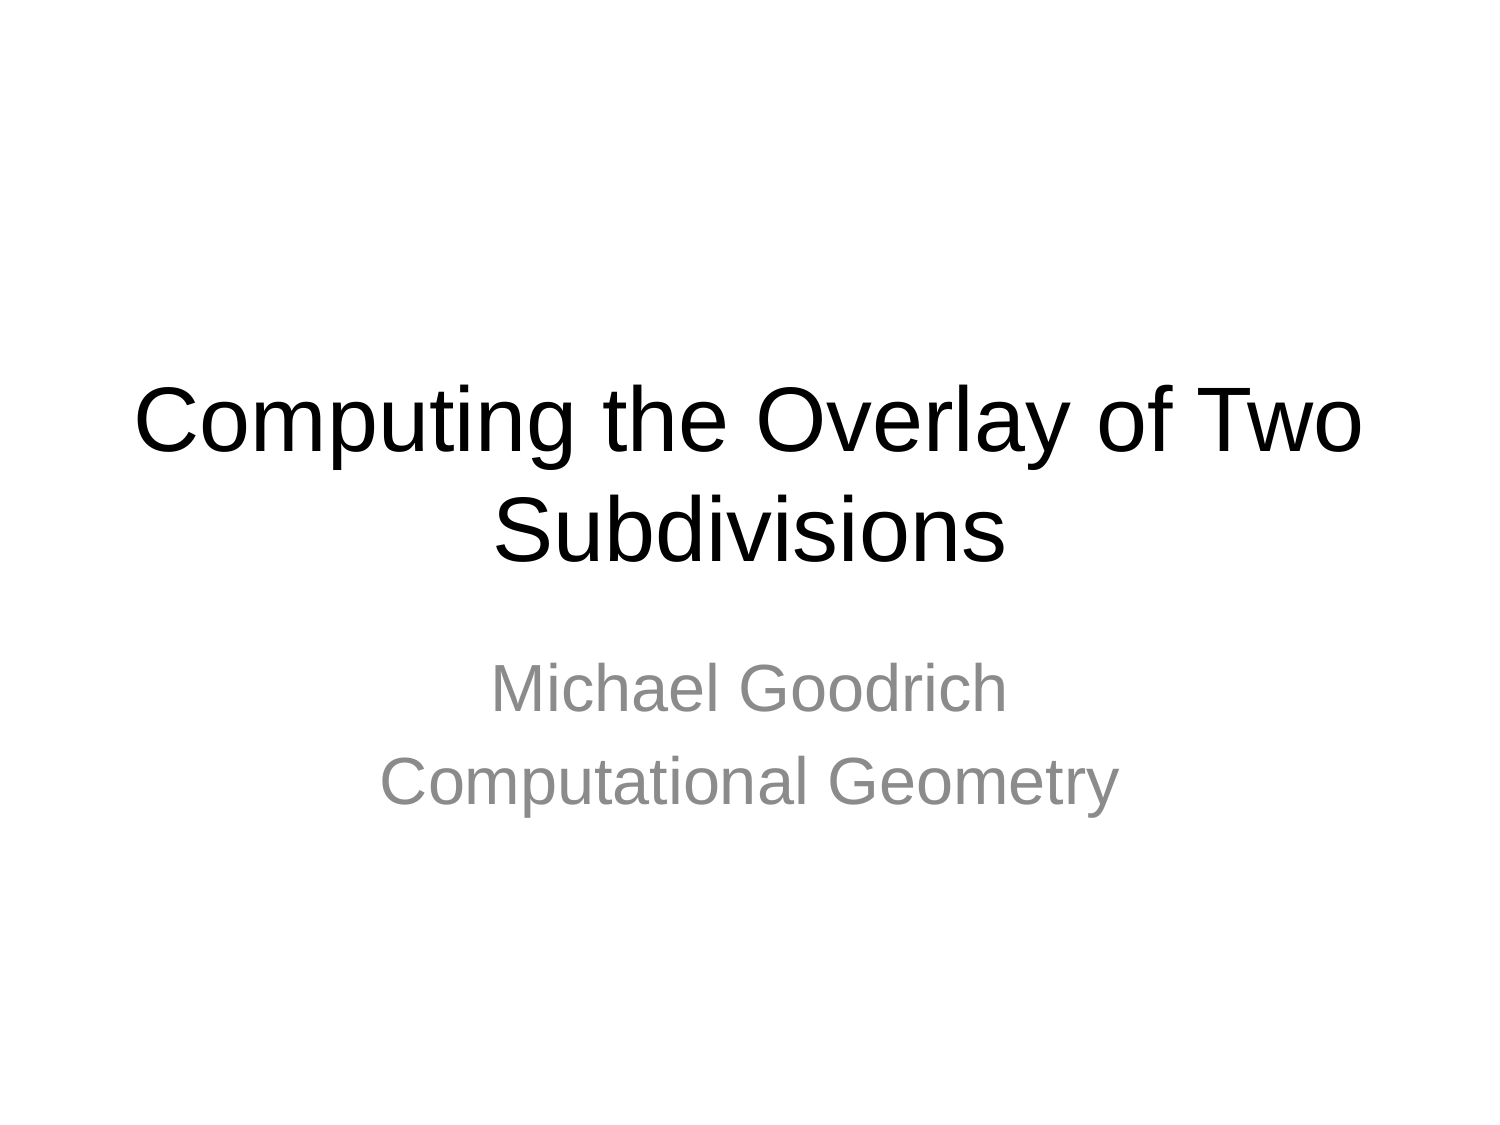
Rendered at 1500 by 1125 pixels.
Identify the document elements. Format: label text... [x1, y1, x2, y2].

title Computing the Overlay of Two Subdivisions [112, 349, 1388, 591]
subtitle Michael Goodrich Computational Geometry [225, 637, 1275, 925]
